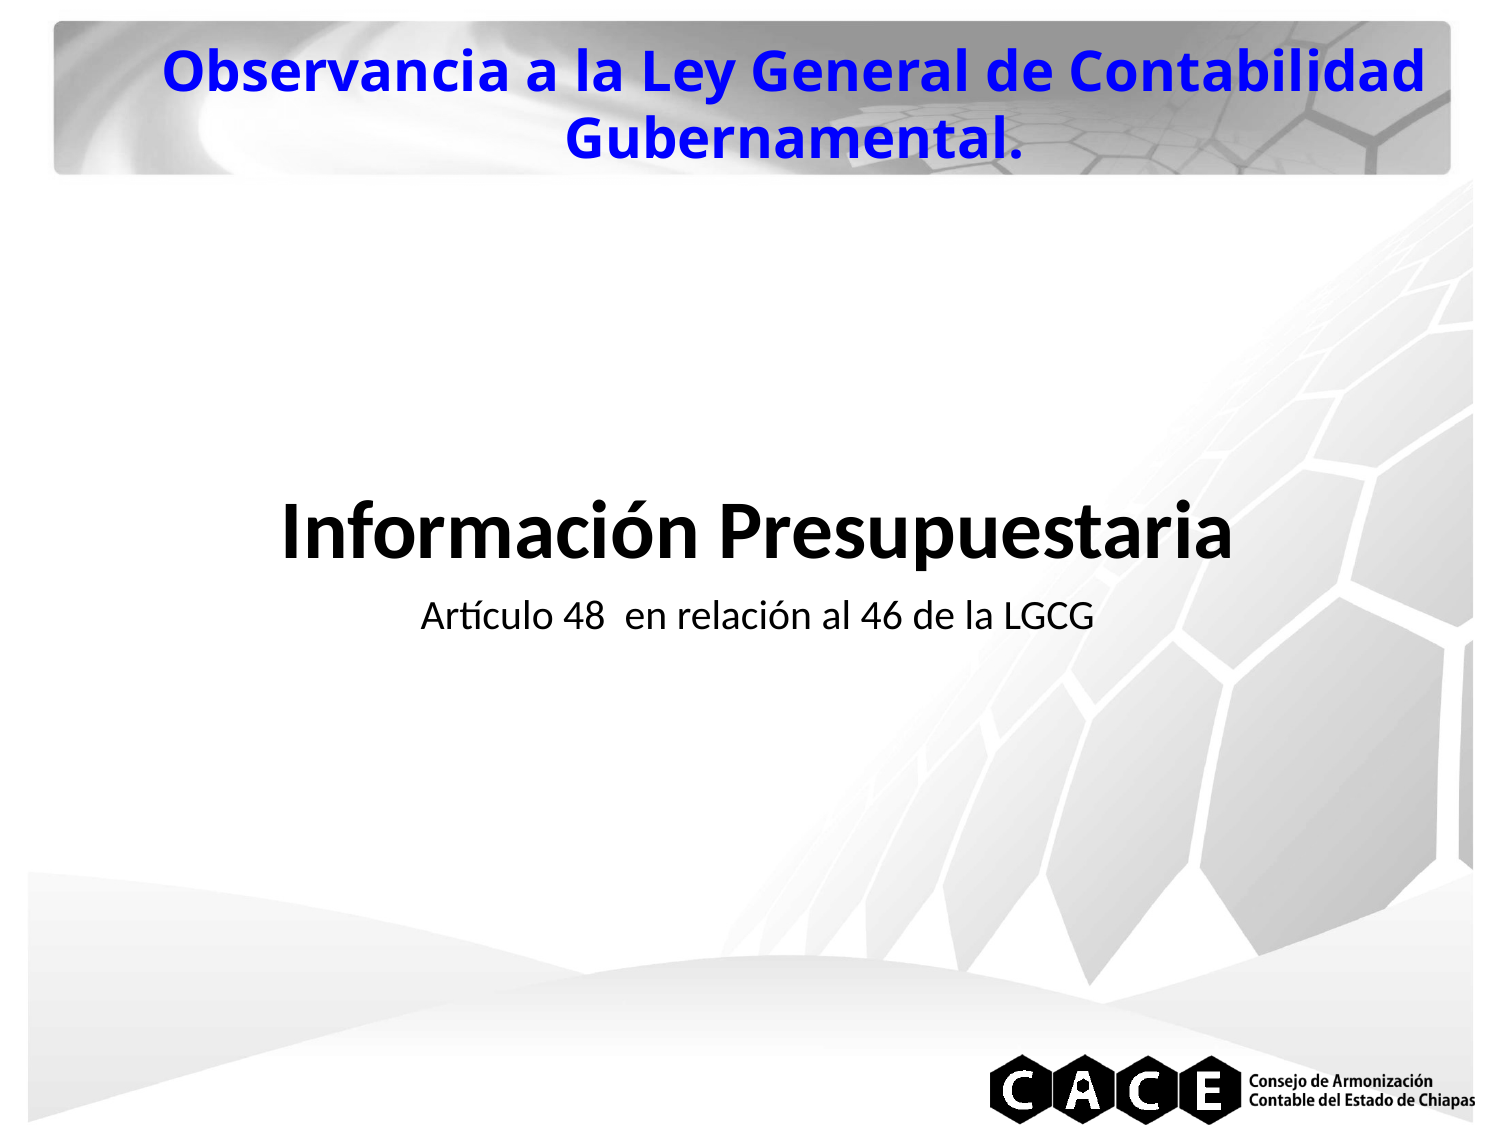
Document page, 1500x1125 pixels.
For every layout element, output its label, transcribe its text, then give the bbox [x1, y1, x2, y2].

text_box Observancia a la Ley General de Contabilidad Gubernamental. [53, 27, 1461, 178]
text_box Información Presupuestaria Artículo 48 en relación al 46 de la LGCG [206, 468, 1282, 787]
